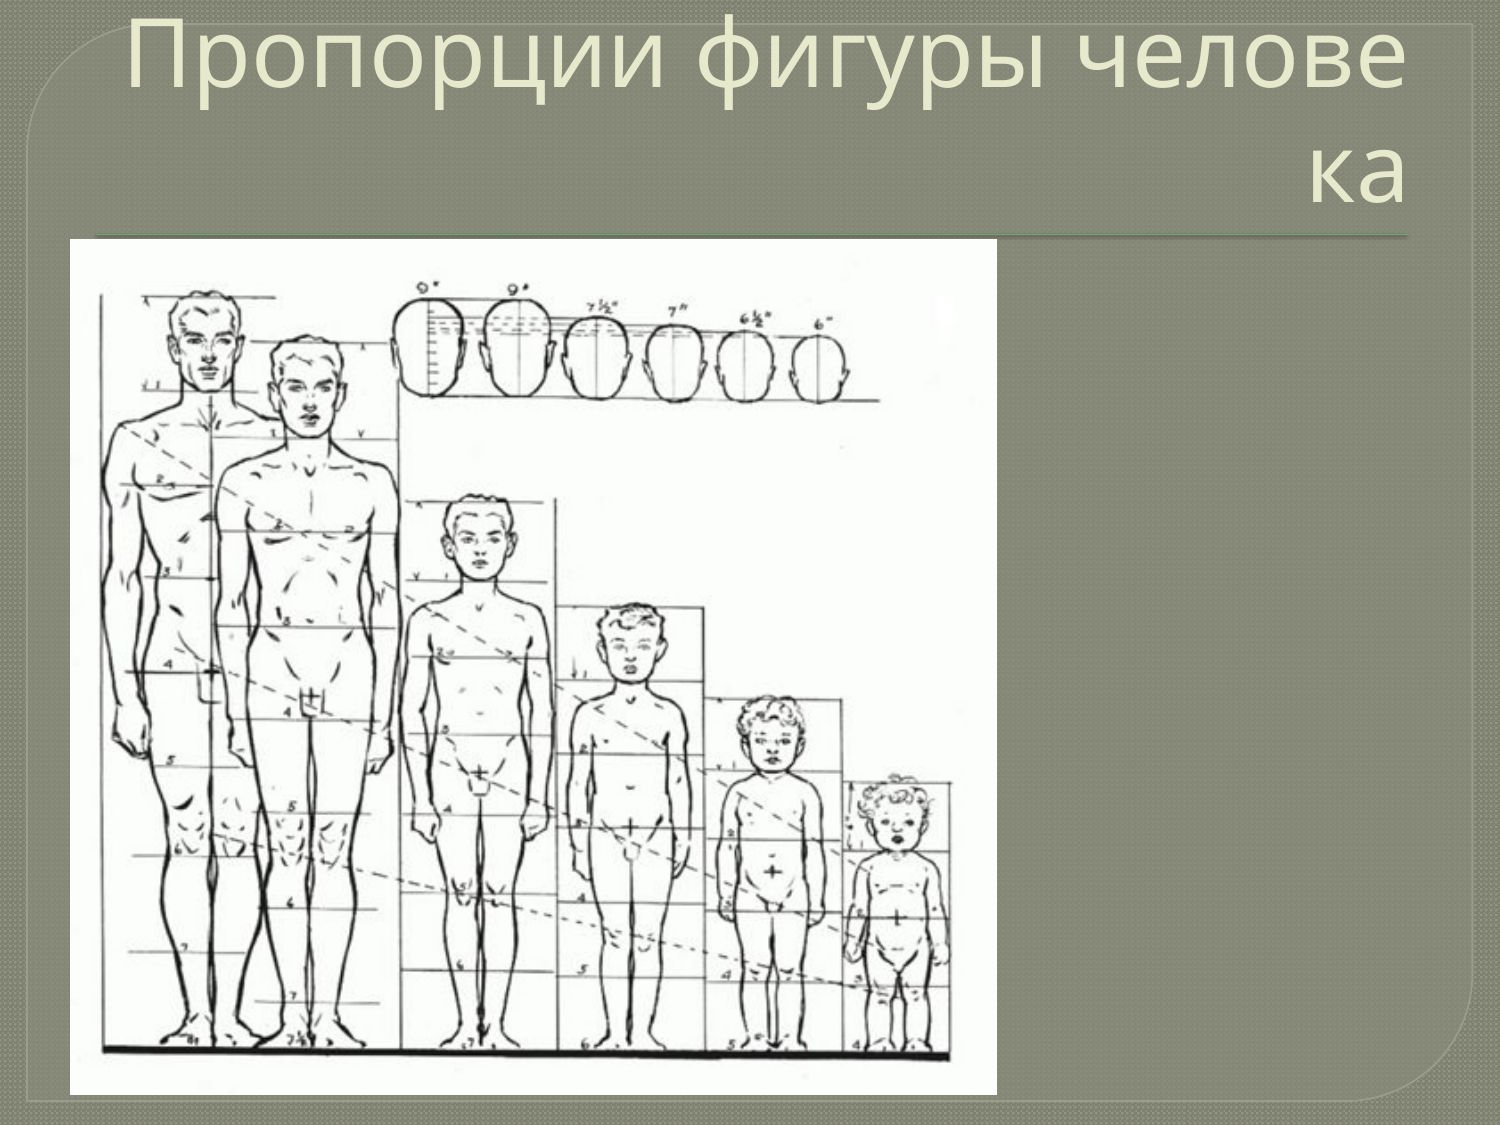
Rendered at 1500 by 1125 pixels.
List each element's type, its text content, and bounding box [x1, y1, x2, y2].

picture [70, 239, 997, 1095]
title Пропорции фигуры человека [75, 41, 1425, 230]
